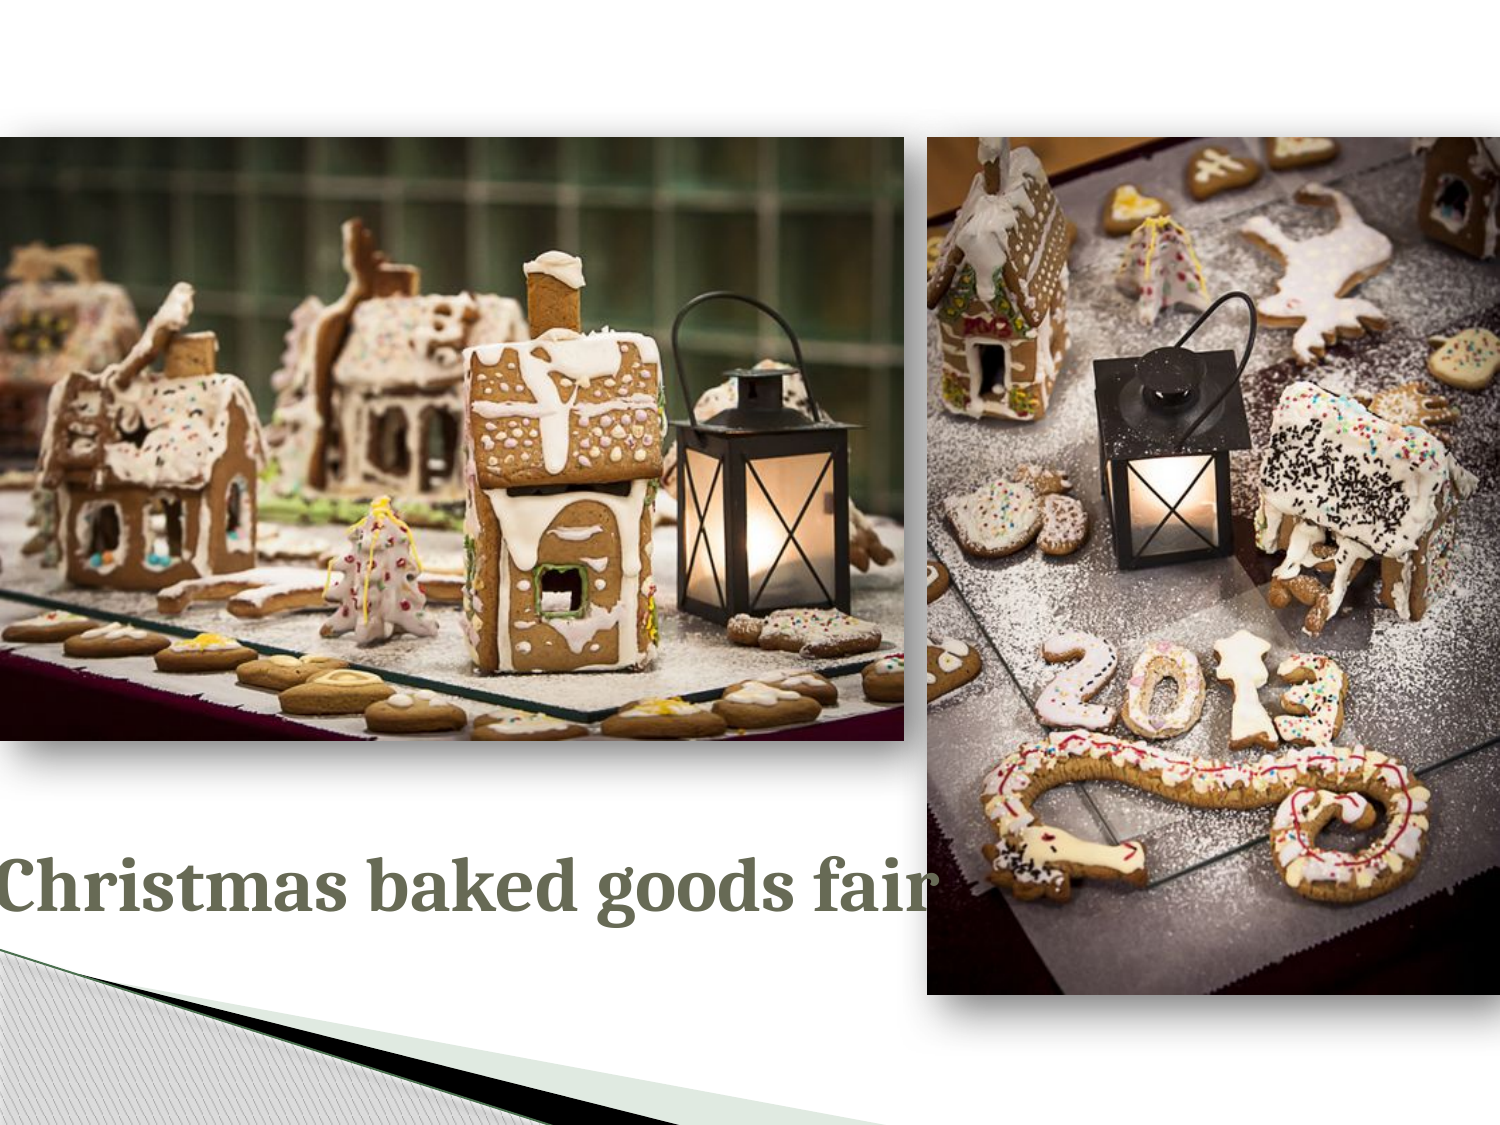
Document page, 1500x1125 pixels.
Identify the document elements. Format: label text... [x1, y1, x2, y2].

title Christmas baked goods fair [0, 786, 921, 975]
picture [0, 136, 904, 741]
picture [927, 136, 1500, 996]
